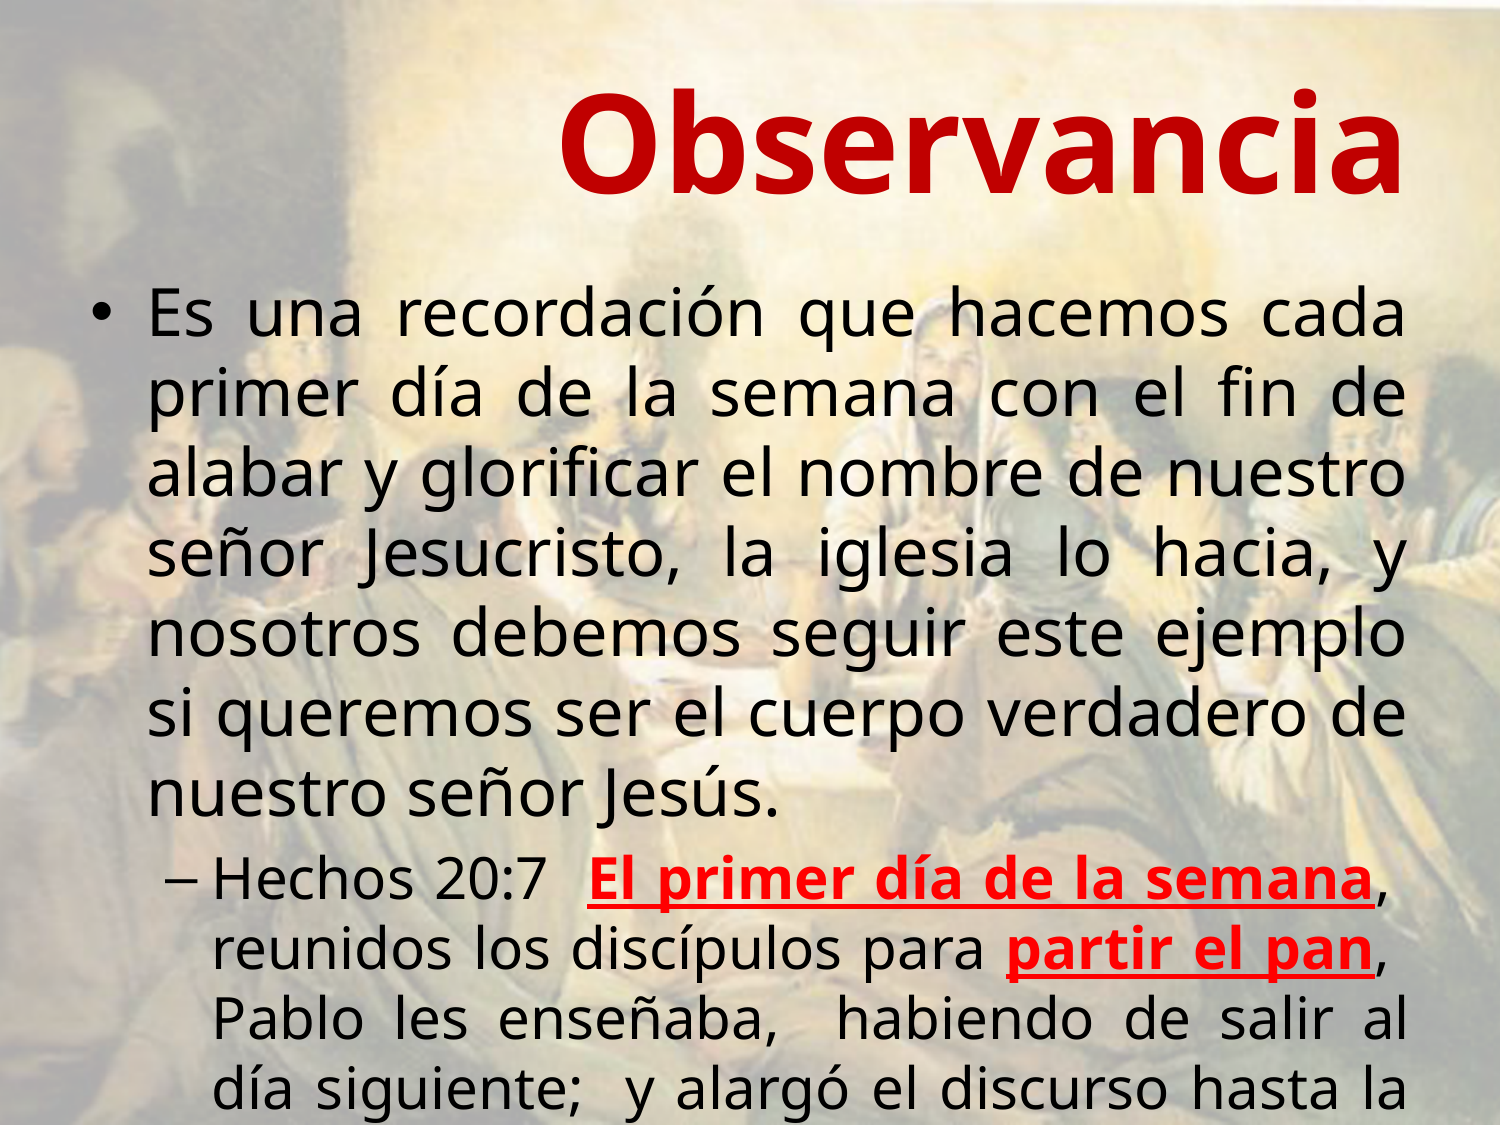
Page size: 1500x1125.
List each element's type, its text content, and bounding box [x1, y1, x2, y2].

title Observancia [75, 45, 1425, 233]
list Es una recordación que hacemos cada primer día de la semana con el fin de alabar y glorificar el nombre de nuestro señor Jesucristo, la iglesia lo hacia, y nosotros debemos seguir este ejemplo si queremos ser el cuerpo verdadero de nuestro señor Jesús. Hechos 20:7 El primer día de la semana, reunidos los discípulos para partir el pan, Pablo les enseñaba, habiendo de salir al día siguiente; y alargó el discurso hasta la medianoche. [75, 262, 1425, 1005]
picture [0, 0, 1500, 1125]
